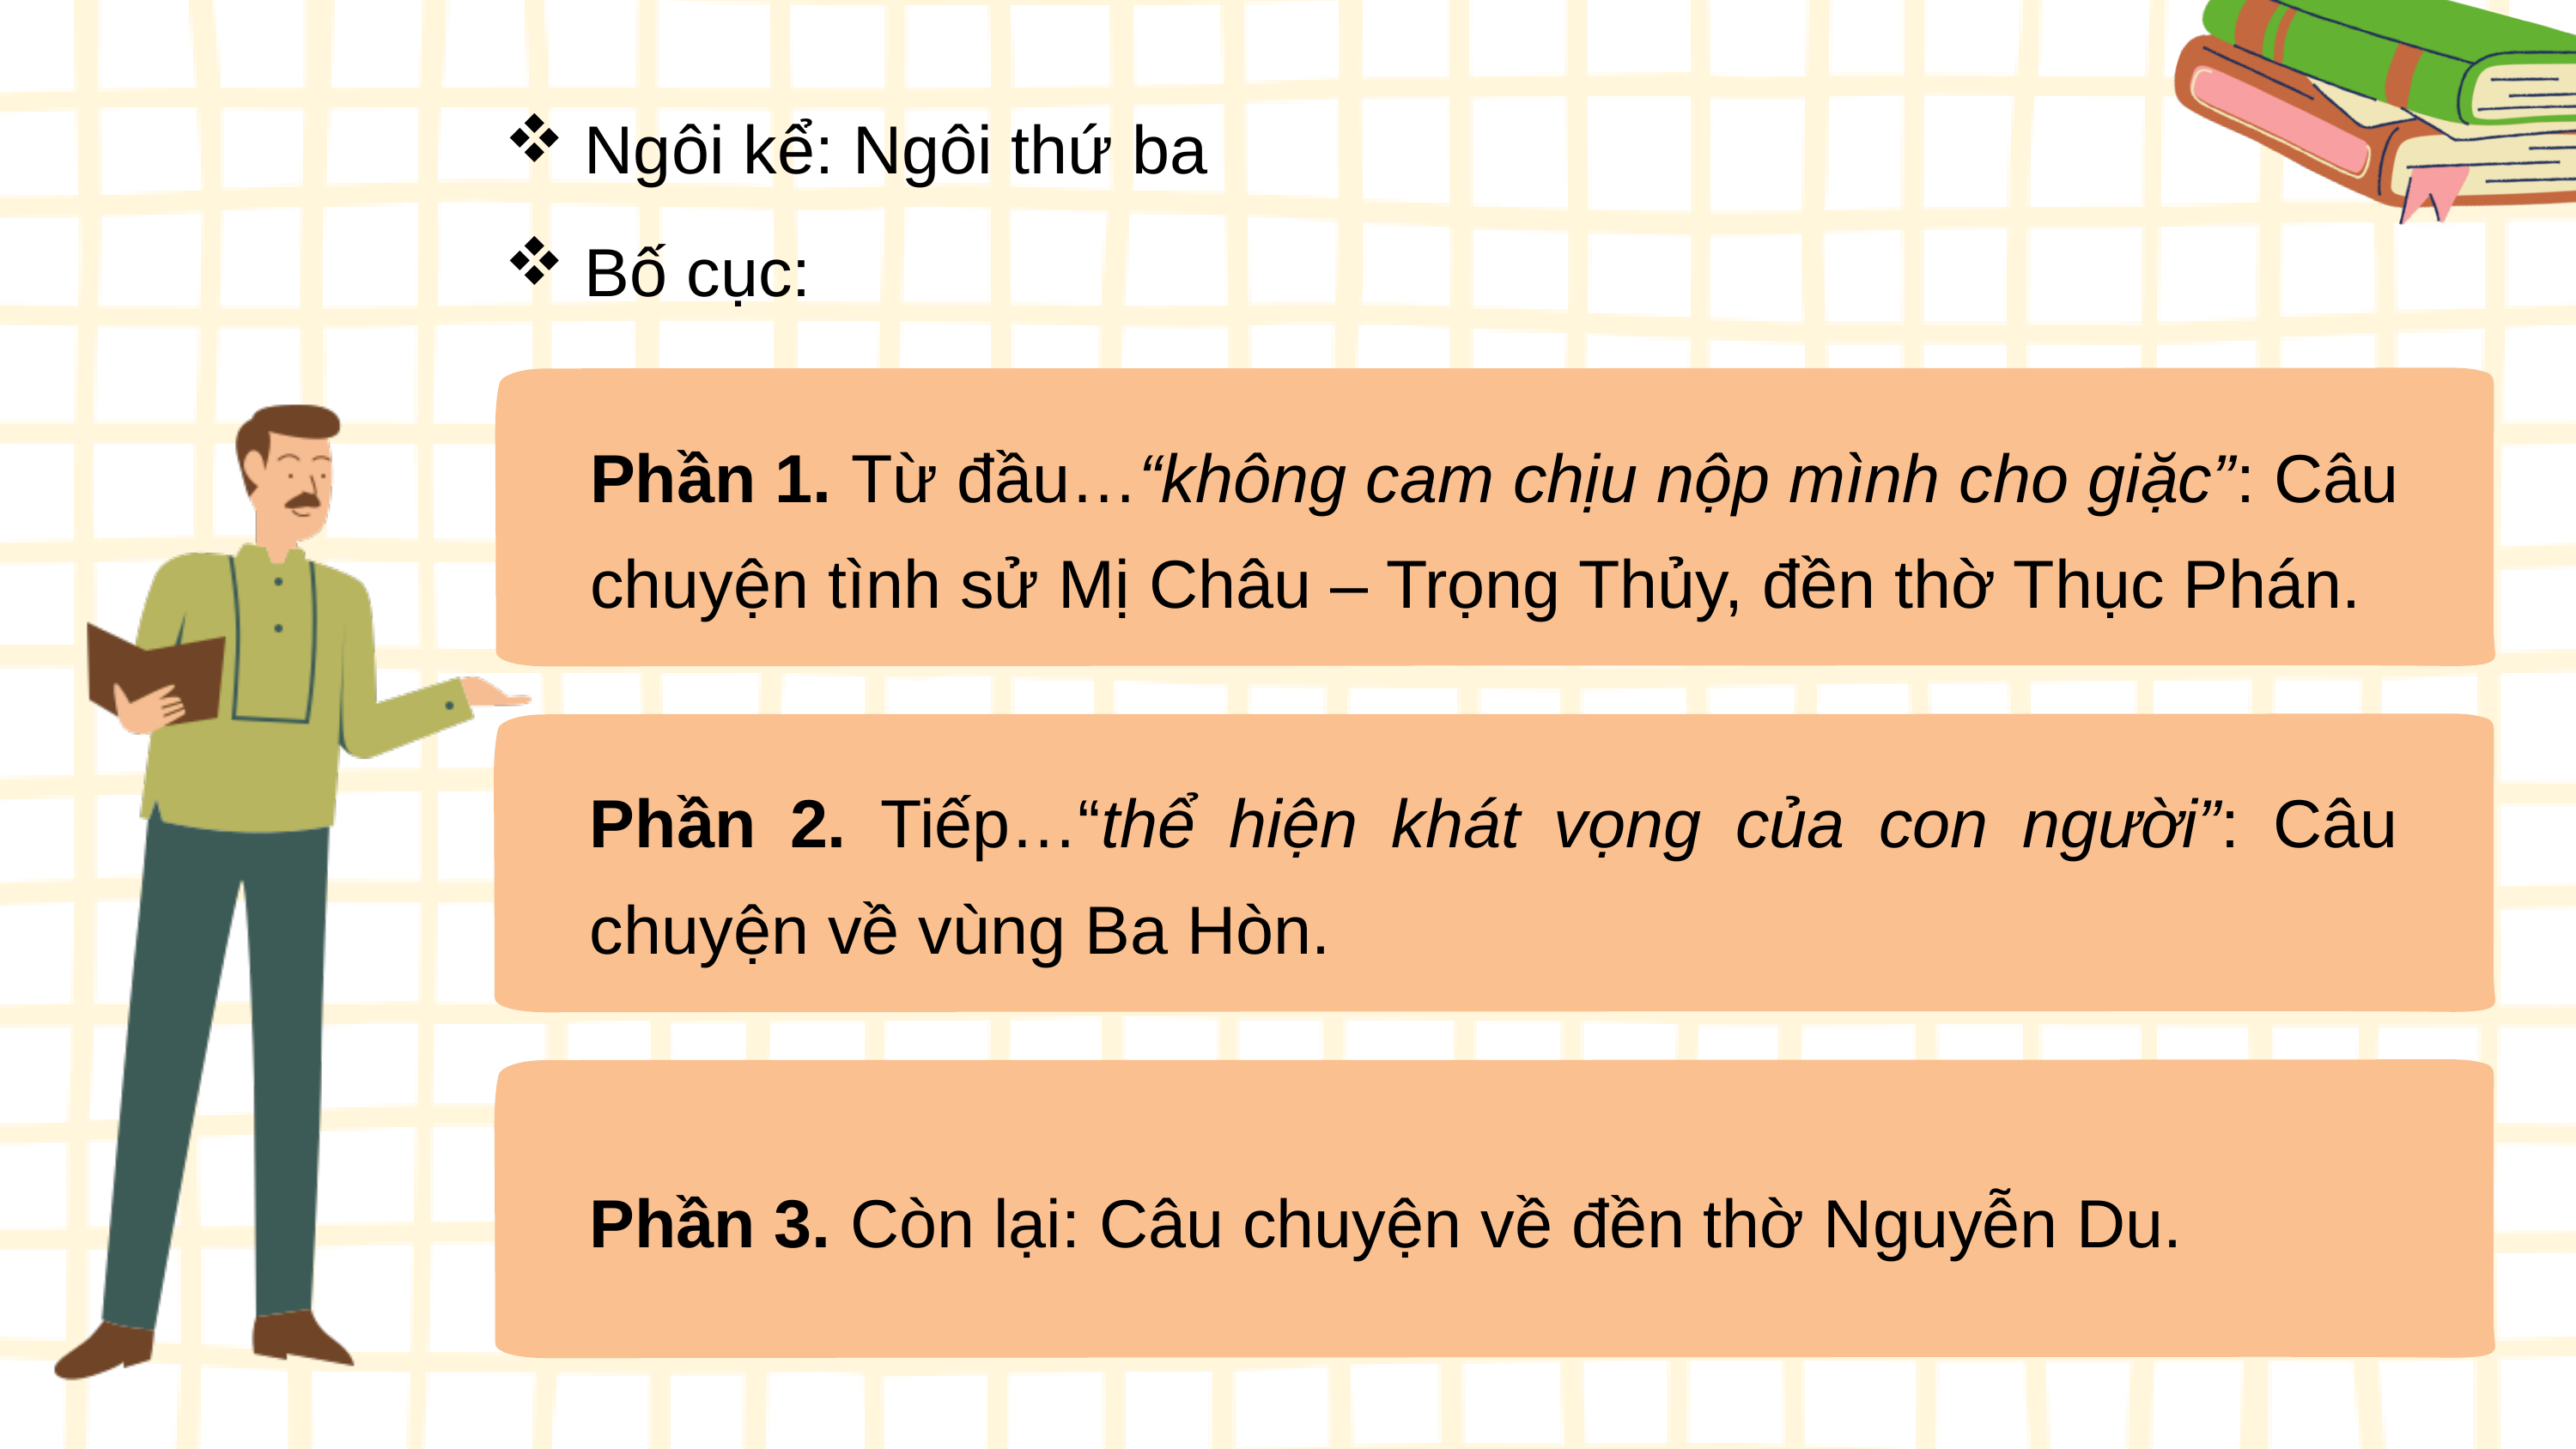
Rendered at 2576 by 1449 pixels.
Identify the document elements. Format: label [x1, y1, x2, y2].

text_box [536, 712, 2496, 1013]
picture [0, 0, 2576, 1449]
text_box [494, 1058, 2496, 1359]
text_box [495, 367, 2496, 667]
